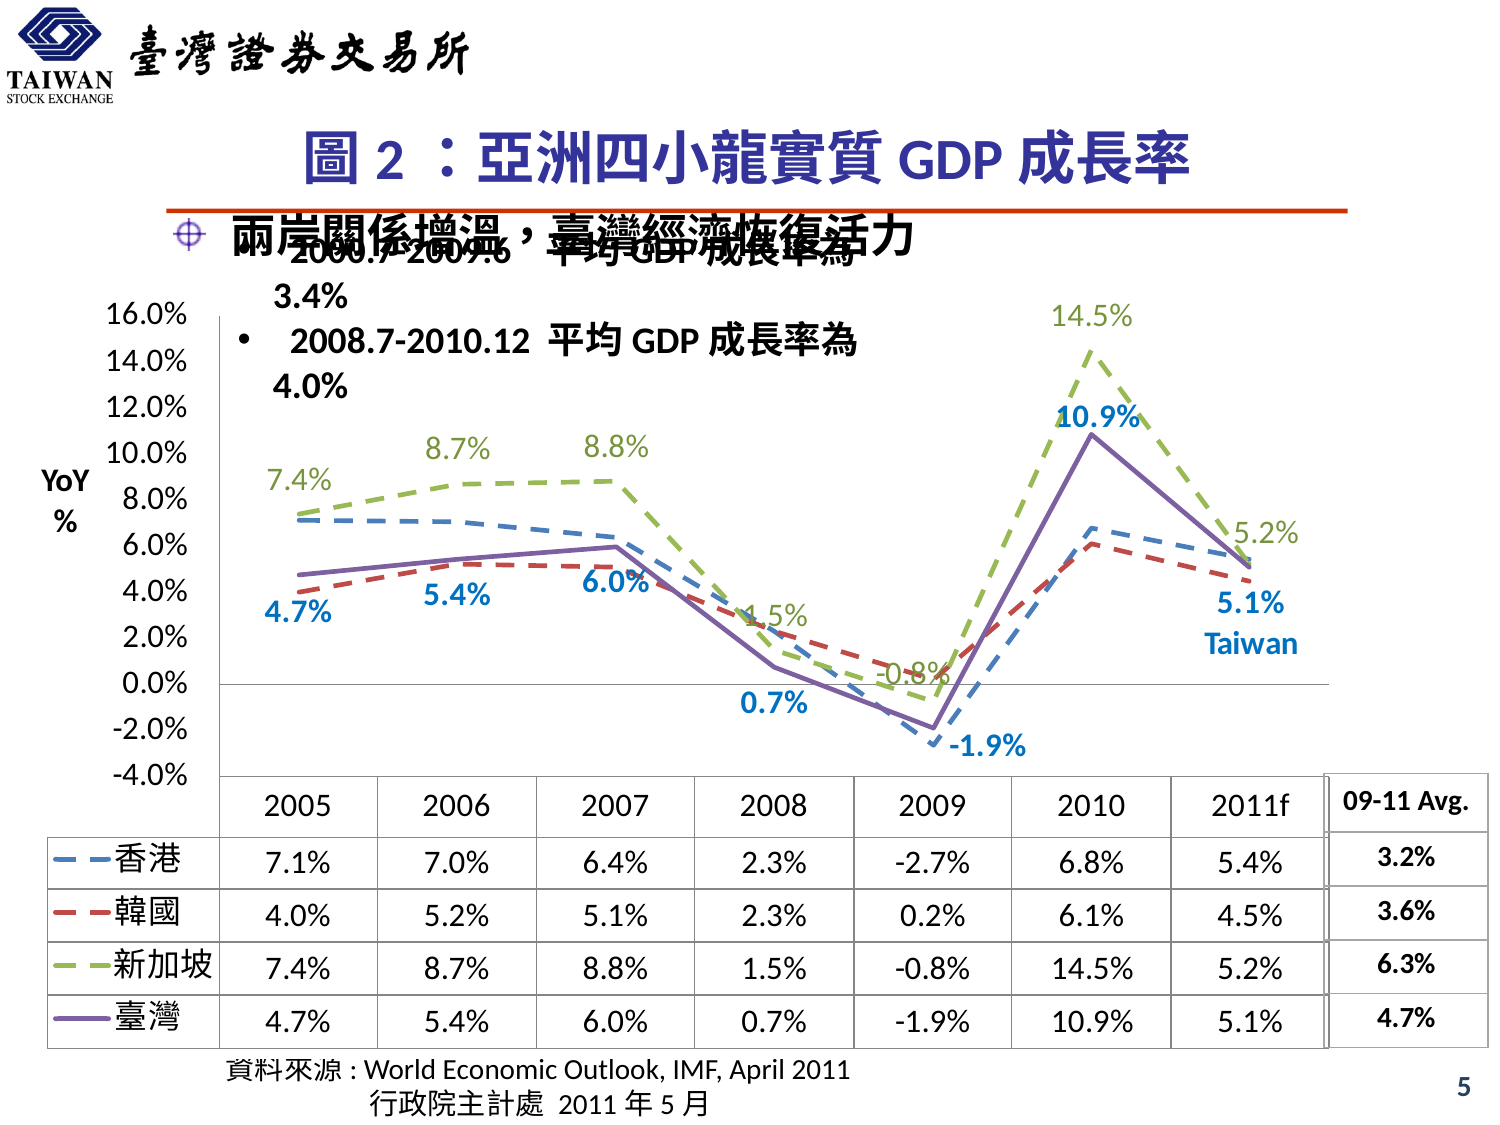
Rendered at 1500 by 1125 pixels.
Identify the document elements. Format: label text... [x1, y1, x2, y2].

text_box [0, 277, 1360, 1067]
picture [0, 2, 475, 106]
table_cell 4.7% [1363, 994, 1487, 1047]
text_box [152, 198, 950, 376]
text_box 資料來源: World Economic Outlook, IMF, April 2011 行政院主計處 2011年5月 [210, 1074, 1149, 1125]
slide_number 5 [1149, 1054, 1487, 1115]
table_cell 3.2% [1363, 833, 1487, 885]
table_header 09-11 Avg. [1363, 774, 1487, 831]
table_cell 3.6% [1363, 887, 1487, 939]
title 圖2：亞洲四小龍實質GDP成長率 [70, 89, 1426, 293]
table_cell 6.3% [1363, 941, 1487, 993]
